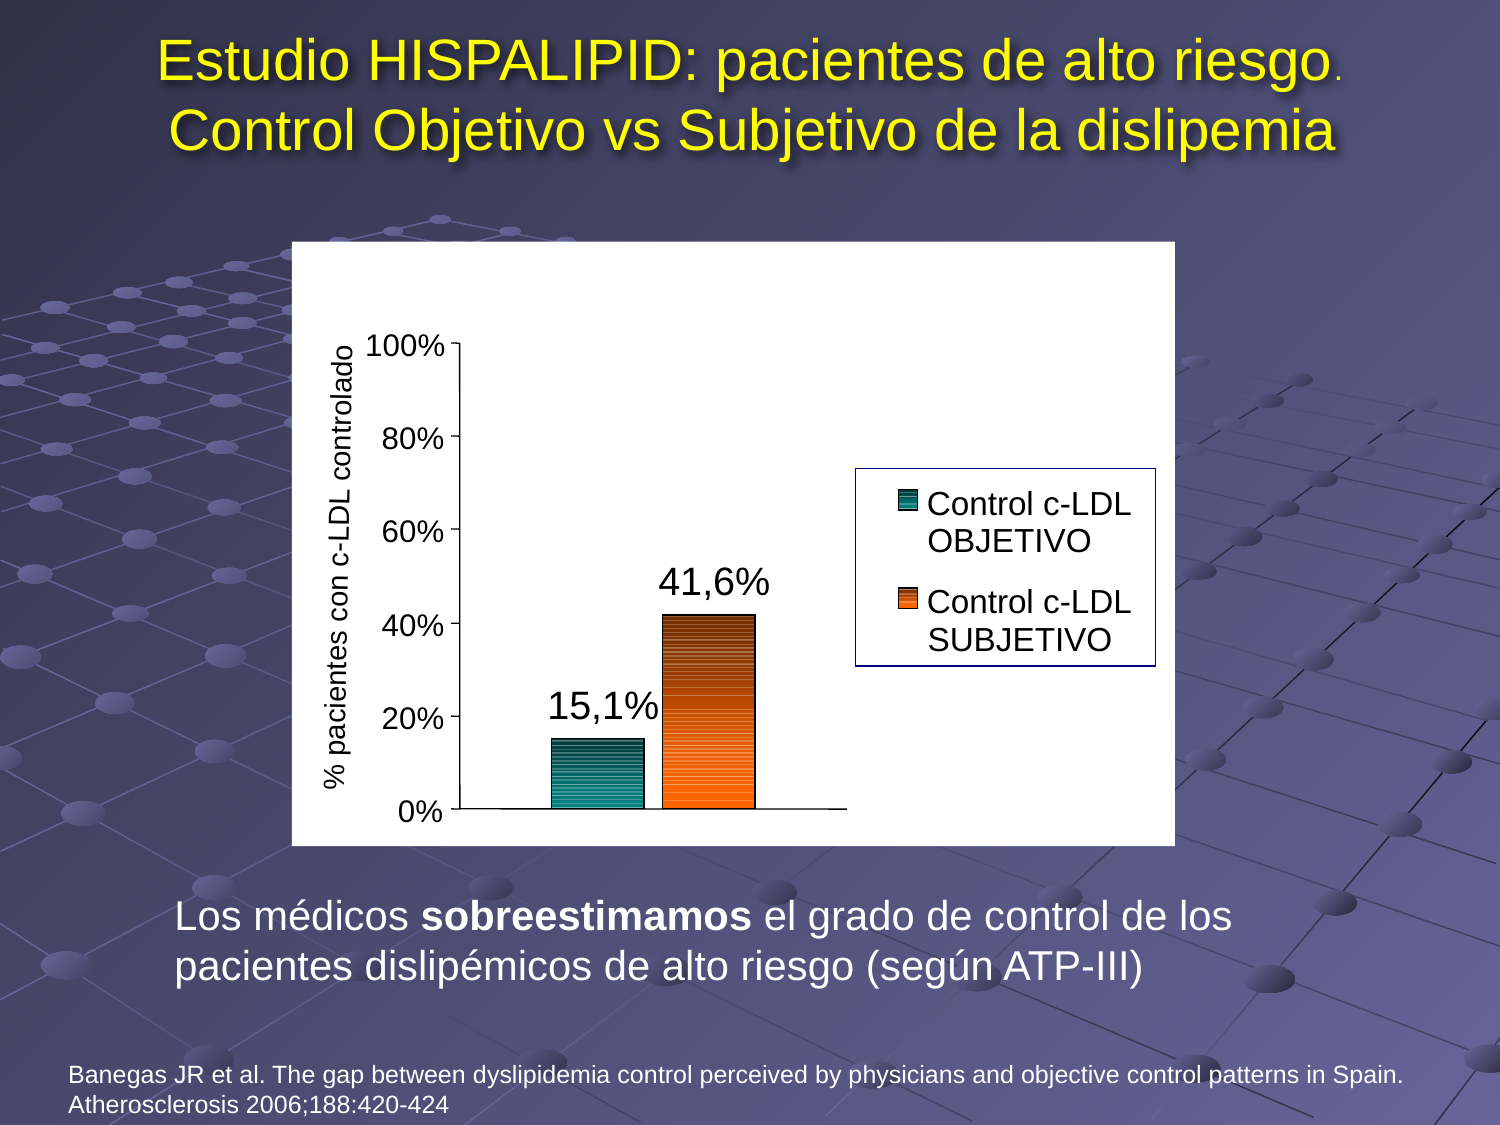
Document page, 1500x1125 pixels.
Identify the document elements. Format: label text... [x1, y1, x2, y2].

text_box 80% [381, 418, 445, 456]
text_box [291, 241, 1175, 847]
text_box 20% [381, 698, 445, 736]
text_box 41,6% [658, 555, 771, 604]
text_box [898, 587, 918, 609]
text_box Banegas JR et al. The gap between dyslipidemia control perceived by physicians and objective control patterns in Spain. Atherosclerosis 2006;188:420-424 [53, 1051, 1500, 1125]
title Estudio HISPALIPID: pacientes de alto riesgo. Control Objetivo vs Subjetivo de la dislipemia [74, 14, 1426, 188]
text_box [662, 614, 756, 810]
text_box SUBJETIVO [927, 617, 1113, 658]
text_box % pacientes con c-LDL controlado [307, 264, 367, 806]
text_box 40% [381, 605, 445, 644]
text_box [898, 489, 918, 511]
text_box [551, 738, 645, 809]
text_box 15,1% [547, 679, 657, 728]
text_box Control c-LDL [926, 579, 1133, 620]
text_box OBJETIVO [927, 519, 1093, 560]
text_box 60% [381, 511, 445, 549]
text_box 0% [397, 791, 444, 829]
text_box Control c-LDL [926, 481, 1133, 522]
text_box Los médicos sobreestimamos el grado de control de los pacientes dislipémicos de alto riesgo (según ATP-III) [159, 881, 1331, 997]
text_box 100% [365, 325, 446, 363]
text_box [855, 468, 1156, 667]
